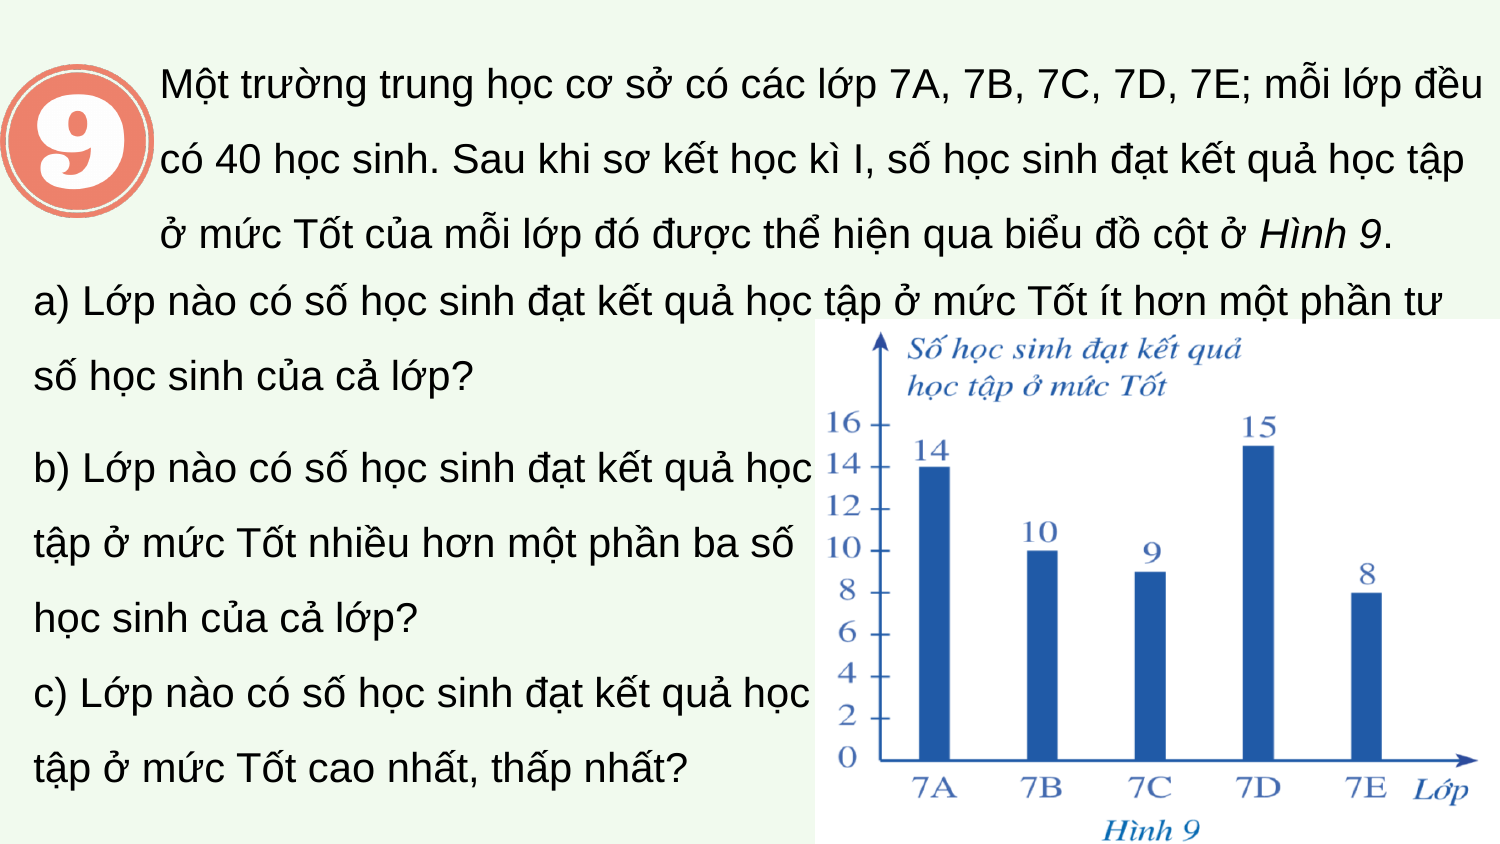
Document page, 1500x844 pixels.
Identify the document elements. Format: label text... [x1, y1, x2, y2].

text_box Một trường trung học cơ sở có các lớp 7A, 7B, 7C, 7D, 7E; mỗi lớp đều có 40 học sinh. Sau khi sơ kết học kì I, số học sinh đạt kết quả học tập ở mức Tốt của mỗi lớp đó được thể hiện qua biểu đồ cột ở Hình 9. [144, 24, 1500, 265]
picture [814, 319, 1500, 844]
text_box b) Lớp nào có số học sinh đạt kết quả học tập ở mức Tốt nhiều hơn một phần ba số học sinh của cả lớp? c) Lớp nào có số học sinh đạt kết quả học tập ở mức Tốt cao nhất, thấp nhất? [18, 408, 809, 799]
text_box a) Lớp nào có số học sinh đạt kết quả học tập ở mức Tốt ít hơn một phần tư số học sinh của cả lớp? [18, 241, 1489, 406]
picture [0, 64, 154, 219]
